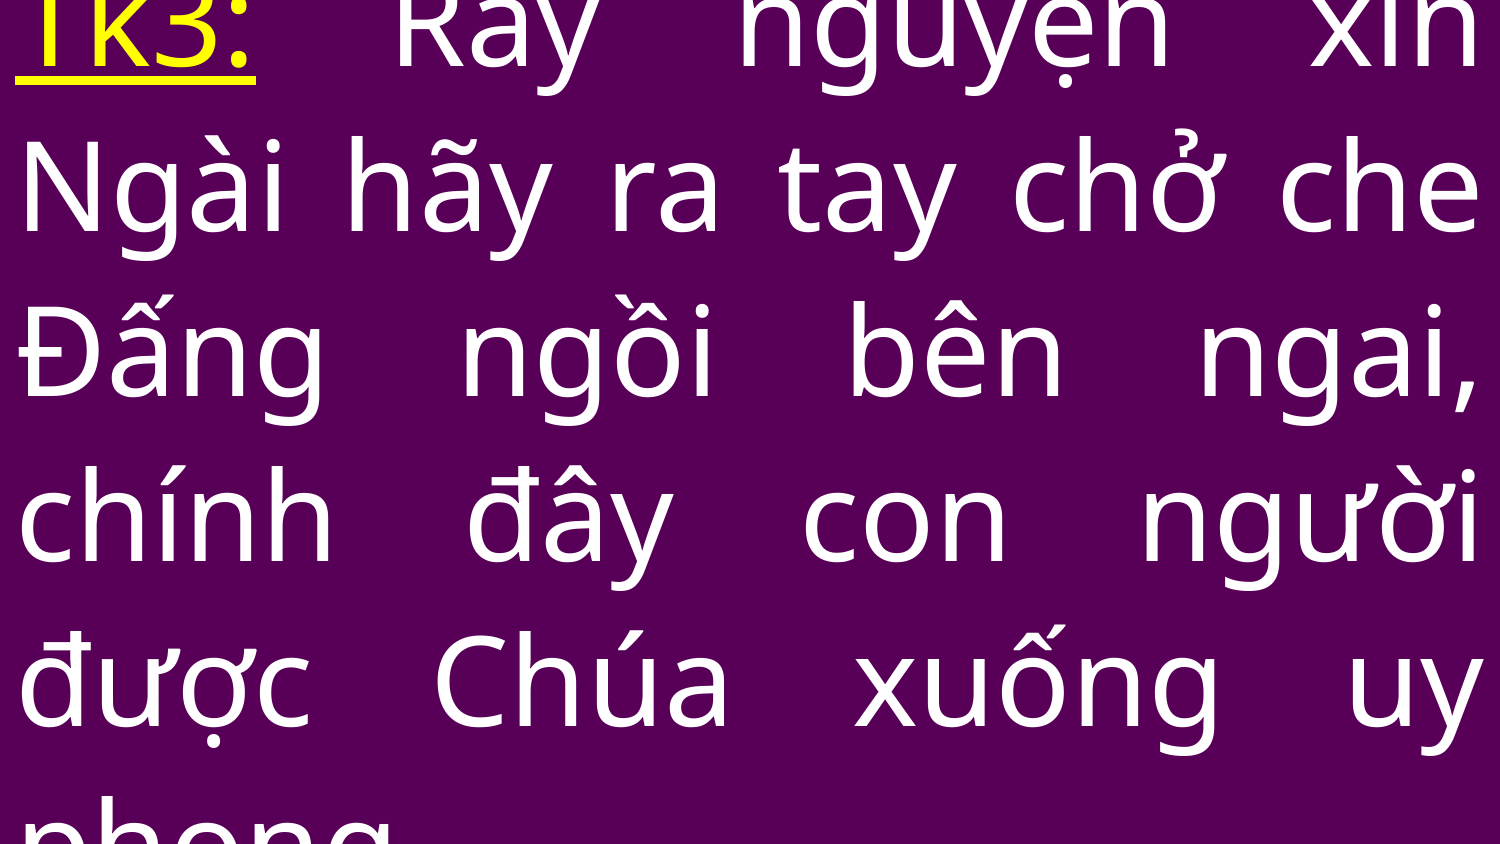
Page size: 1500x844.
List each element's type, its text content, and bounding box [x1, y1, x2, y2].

subtitle Tk3: Rày nguyện xin Ngài hãy ra tay chở che Đấng ngồi bên ngai, chính đây con người được Chúa xuống uy phong … [0, 0, 1500, 844]
